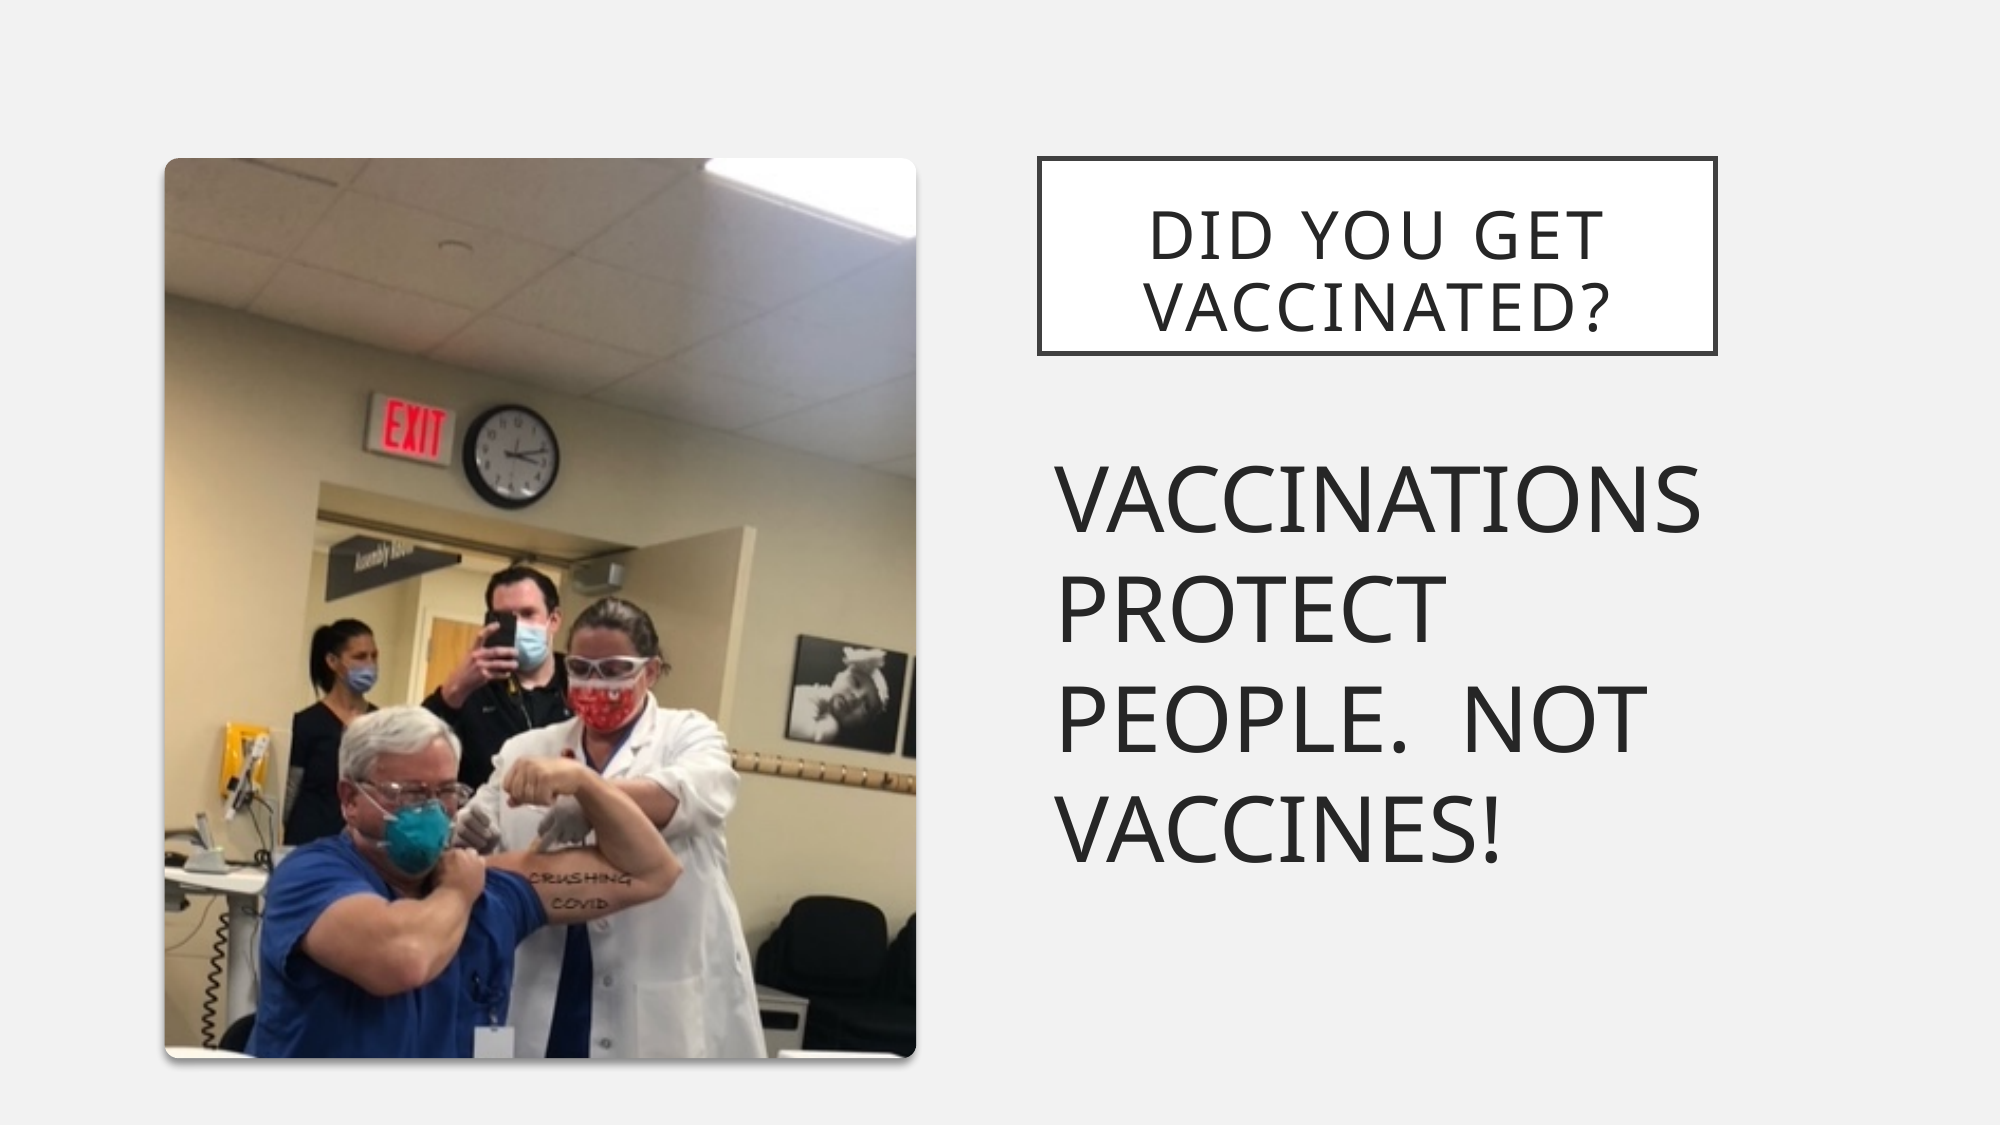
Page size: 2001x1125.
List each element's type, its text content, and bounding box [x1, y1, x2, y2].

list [164, 158, 917, 1059]
title did YOU GET vaccinated? [1037, 156, 1718, 356]
list VACCINATIONS PROTECT PEOPLE. NOT VACCINES! [1039, 432, 1741, 942]
